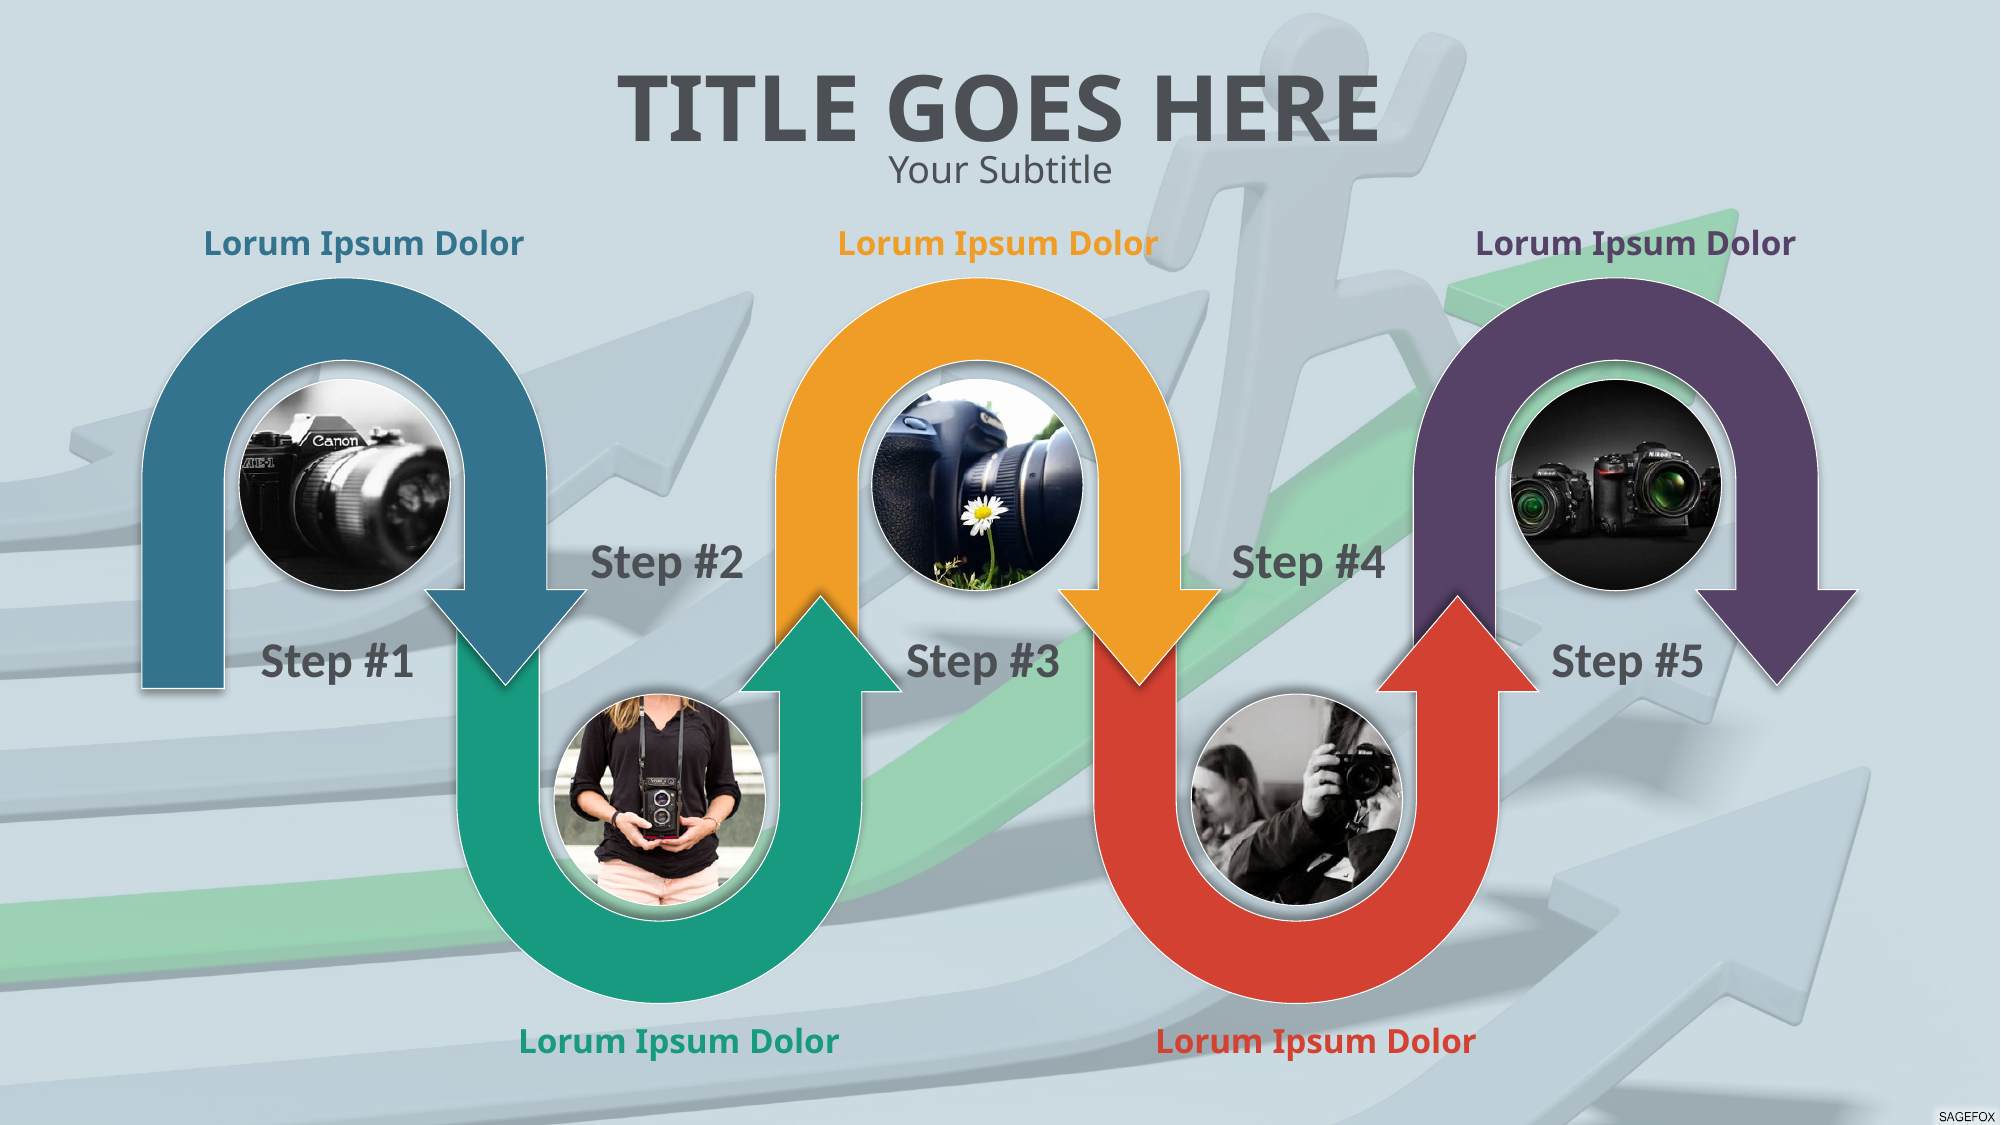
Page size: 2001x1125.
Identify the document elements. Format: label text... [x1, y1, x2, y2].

text_box [140, 276, 590, 690]
text_box [237, 378, 452, 592]
text_box Lorum Ipsum Dolor [1455, 222, 1817, 263]
text_box [1190, 693, 1404, 907]
text_box [1092, 594, 1541, 1005]
text_box Lorum Ipsum Dolor [183, 222, 545, 263]
text_box Lorum Ipsum Dolor [498, 1020, 860, 1061]
text_box [455, 594, 905, 1005]
text_box Step #4 [1231, 528, 1386, 589]
text_box Lorum Ipsum Dolor [817, 222, 1179, 263]
text_box [870, 378, 1085, 592]
text_box [774, 276, 1223, 687]
text_box Step #3 [905, 627, 1061, 688]
text_box [1412, 276, 1861, 687]
text_box Lorum Ipsum Dolor [1135, 1020, 1497, 1061]
text_box Step #2 [590, 528, 745, 589]
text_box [548, 42, 1452, 199]
picture [1936, 1111, 1997, 1125]
text_box [1509, 378, 1723, 592]
text_box Step #5 [1551, 627, 1706, 688]
text_box [553, 693, 767, 907]
text_box Step #1 [260, 627, 415, 688]
